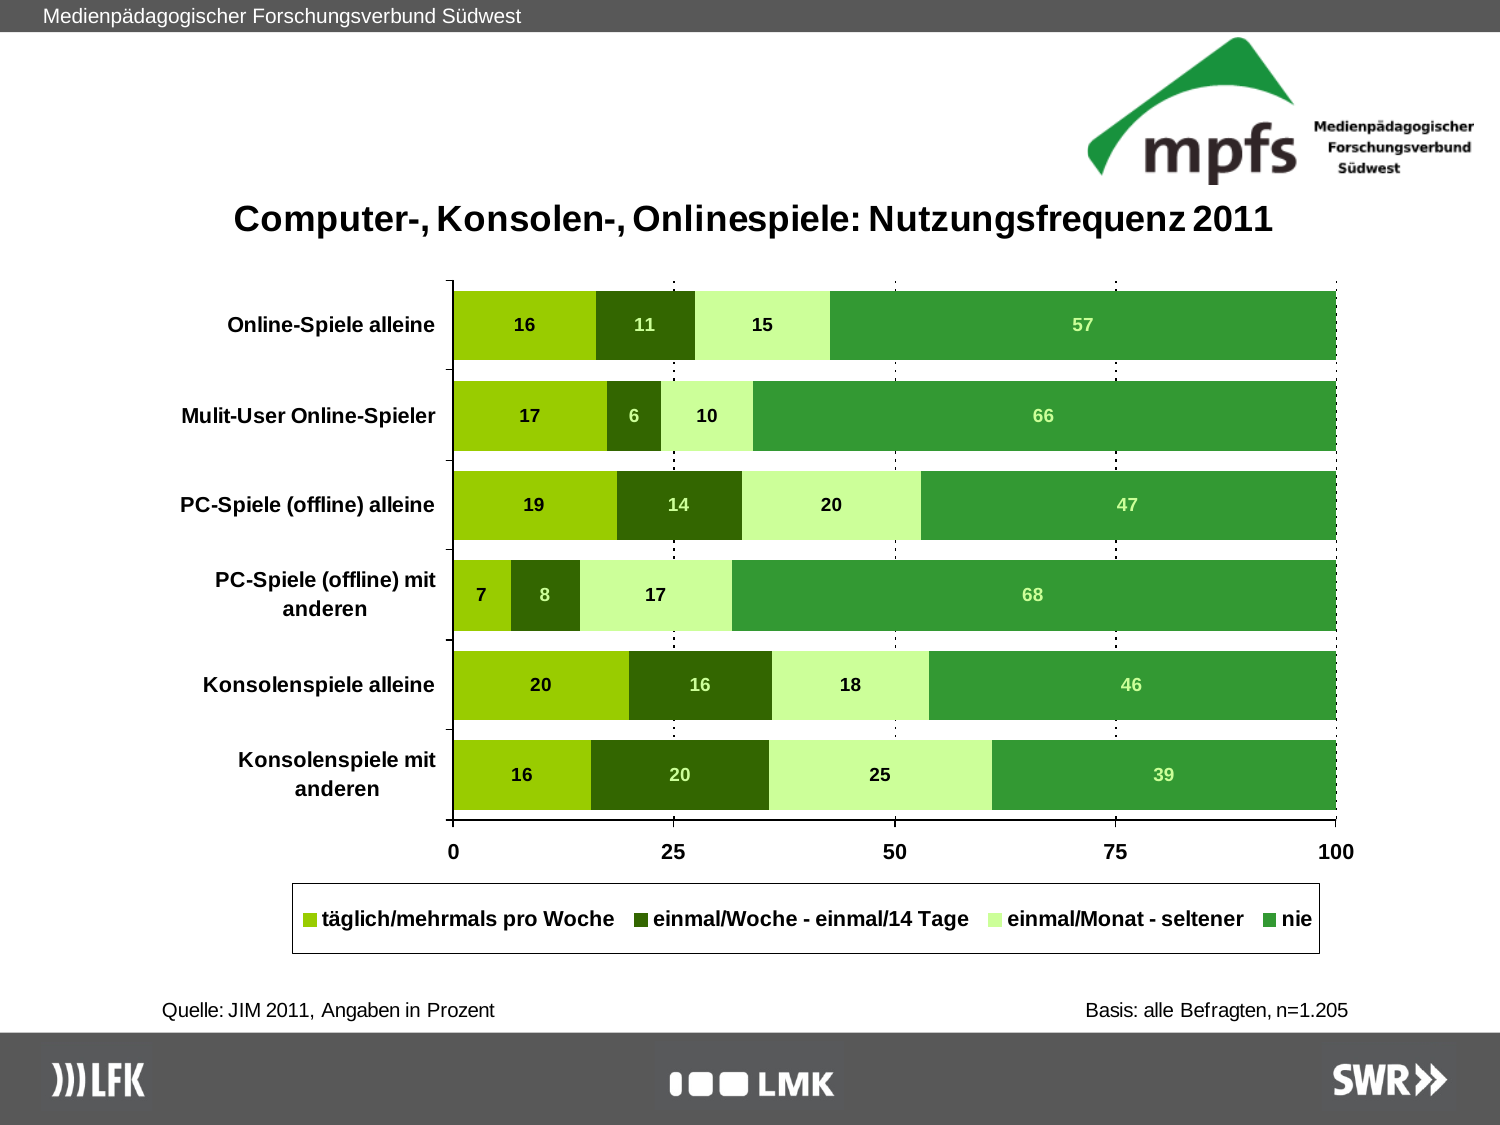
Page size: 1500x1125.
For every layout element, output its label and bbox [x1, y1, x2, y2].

picture [1321, 1042, 1457, 1111]
picture [40, 1042, 153, 1111]
picture [147, 184, 1365, 1030]
picture [654, 1041, 844, 1110]
